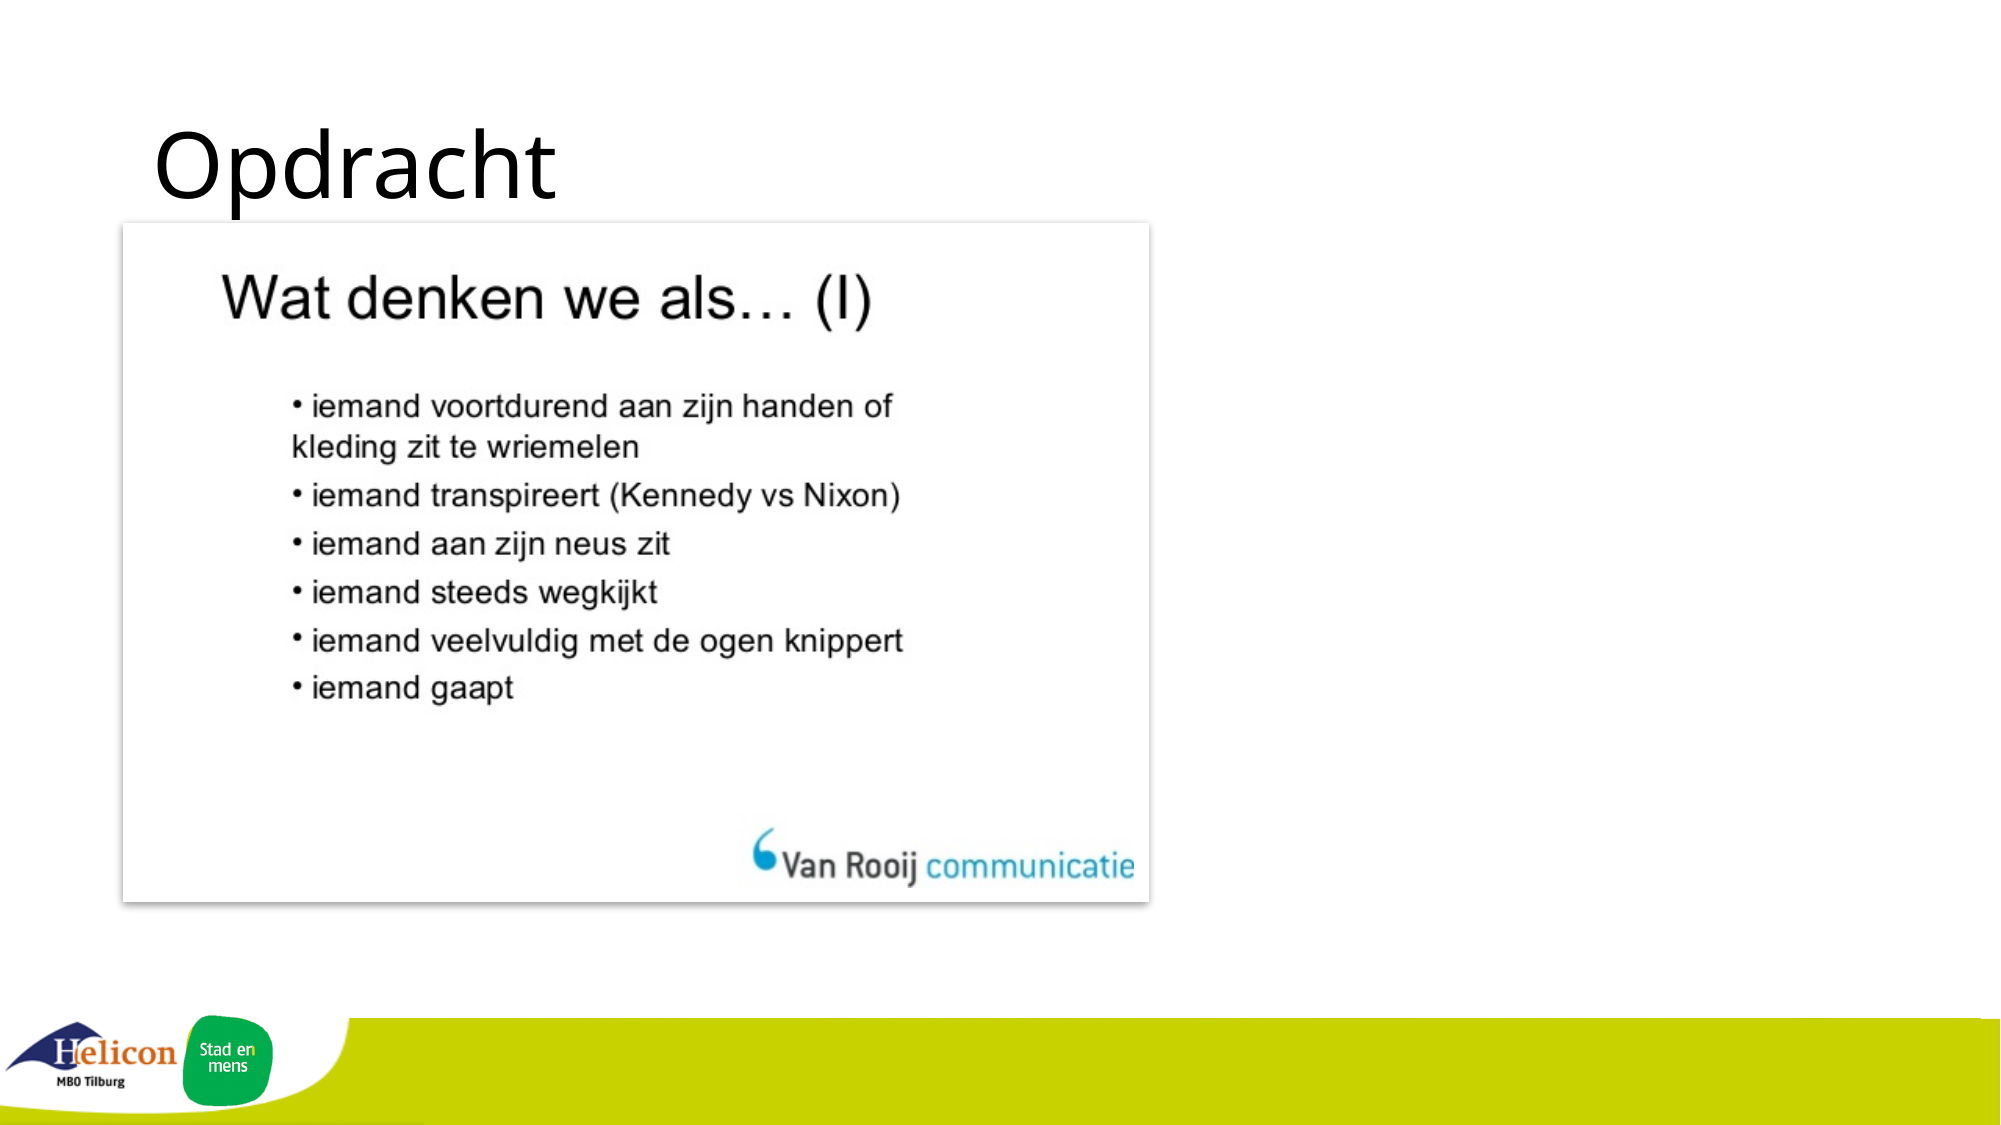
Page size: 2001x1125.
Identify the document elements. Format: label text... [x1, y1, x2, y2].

title Opdracht [137, 59, 1863, 278]
picture [0, 1013, 424, 1125]
picture [137, 237, 1135, 888]
